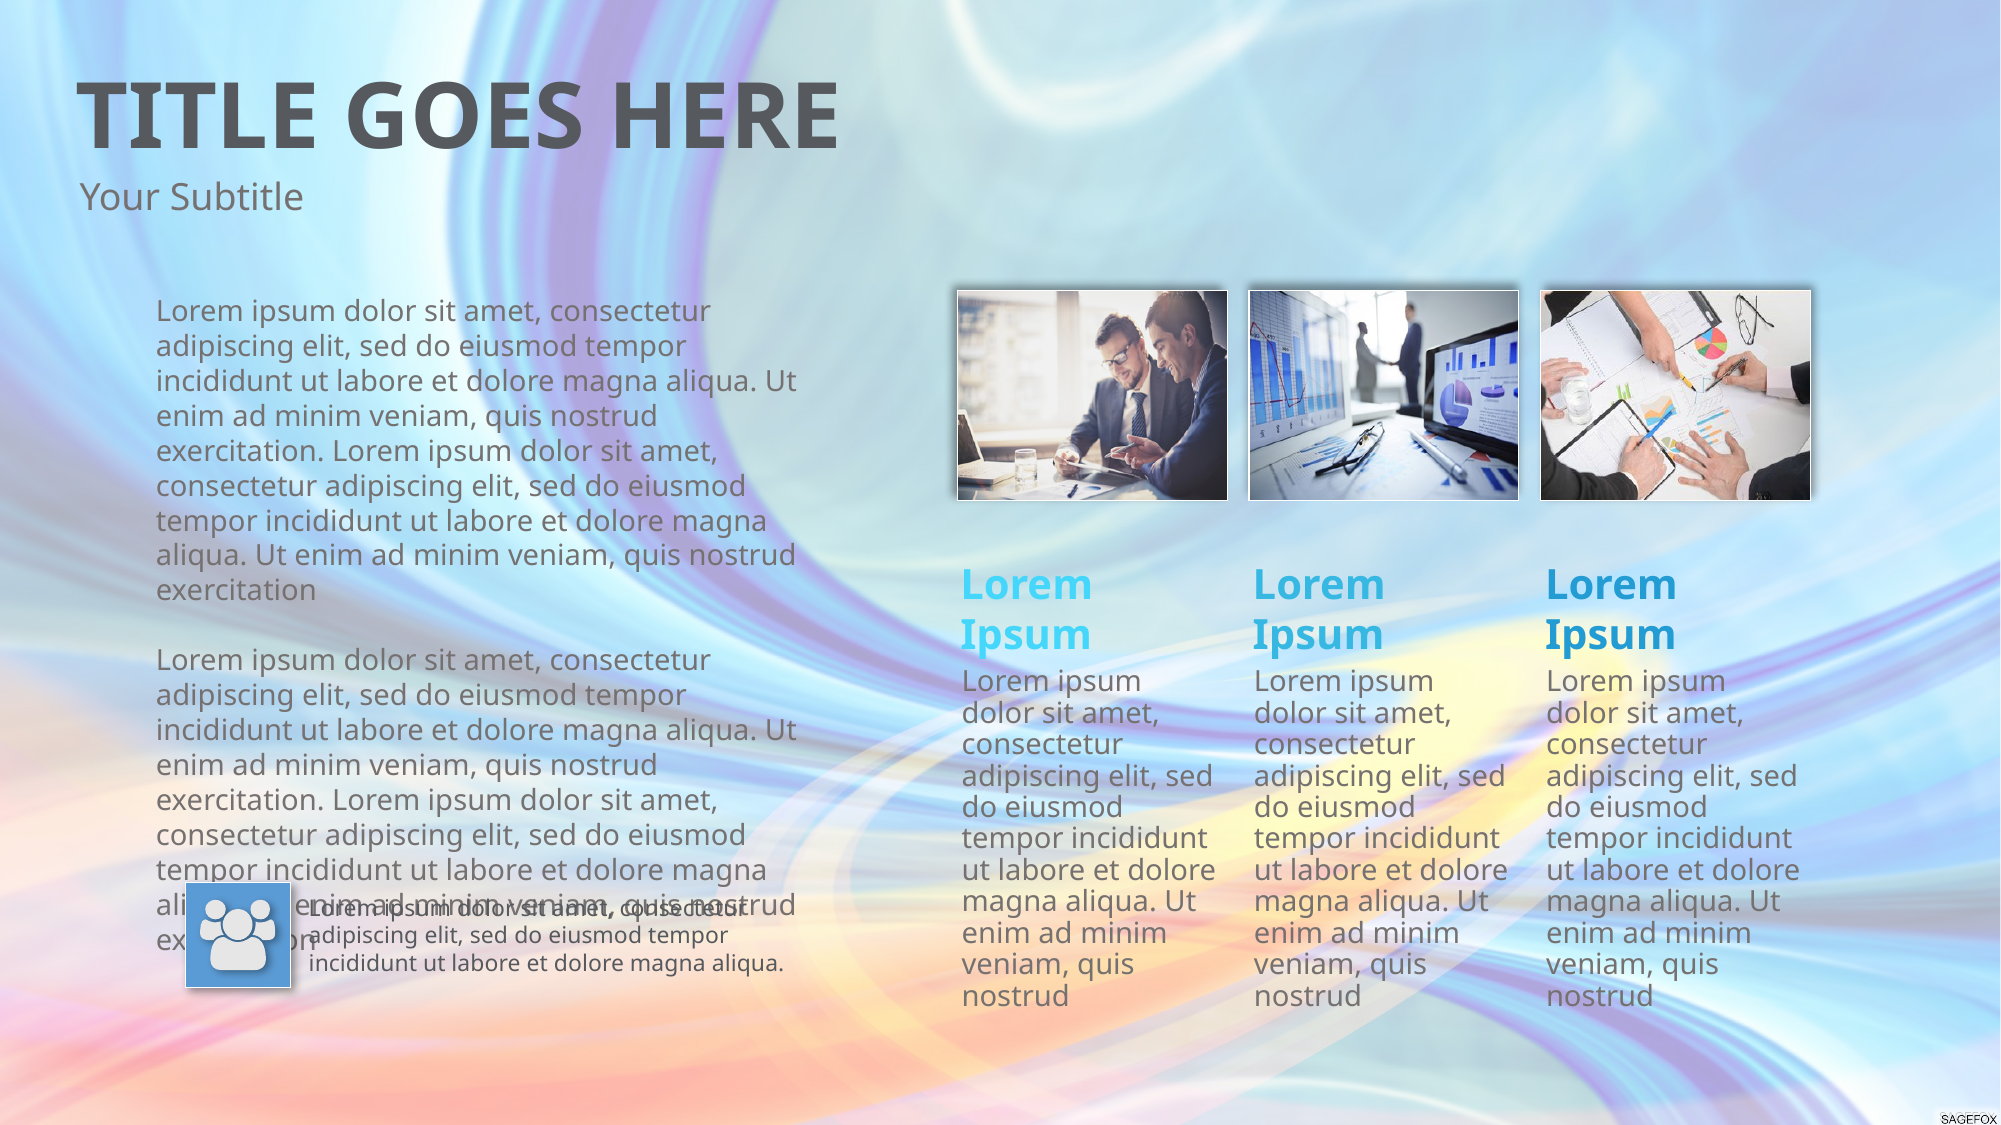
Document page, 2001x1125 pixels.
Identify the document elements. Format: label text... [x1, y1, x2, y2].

text_box [956, 290, 1228, 502]
text_box [1248, 290, 1520, 502]
text_box [1540, 290, 1812, 502]
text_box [185, 882, 291, 988]
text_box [60, 49, 1020, 227]
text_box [1530, 550, 1807, 1000]
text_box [945, 550, 1223, 1000]
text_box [1237, 550, 1515, 1000]
picture [1938, 1114, 1999, 1125]
text_box Lorem ipsum dolor sit amet, consectetur adipiscing elit, sed do eiusmod tempor incididunt ut labore et dolore magna aliqua. Ut enim ad minim veniam, quis nostrud exercitation. Lorem ipsum dolor sit amet, consectetur adipiscing elit, sed do eiusmod tempor incididunt ut labore et dolore magna aliqua. Ut enim ad minim veniam, quis nostrud exercitation Lorem ipsum dolor sit amet, consectetur adipiscing elit, sed do eiusmod tempor incididunt ut labore et dolore magna aliqua. Ut enim ad minim veniam, quis nostrud exercitation. Lorem ipsum dolor sit amet, consectetur adipiscing elit, sed do eiusmod tempor incididunt ut labore et dolore magna aliqua. Ut enim ad minim veniam, quis nostrud exercitation [141, 284, 816, 1044]
text_box Lorem ipsum dolor sit amet, consectetur adipiscing elit, sed do eiusmod tempor incididunt ut labore et dolore magna aliqua. [308, 893, 788, 976]
